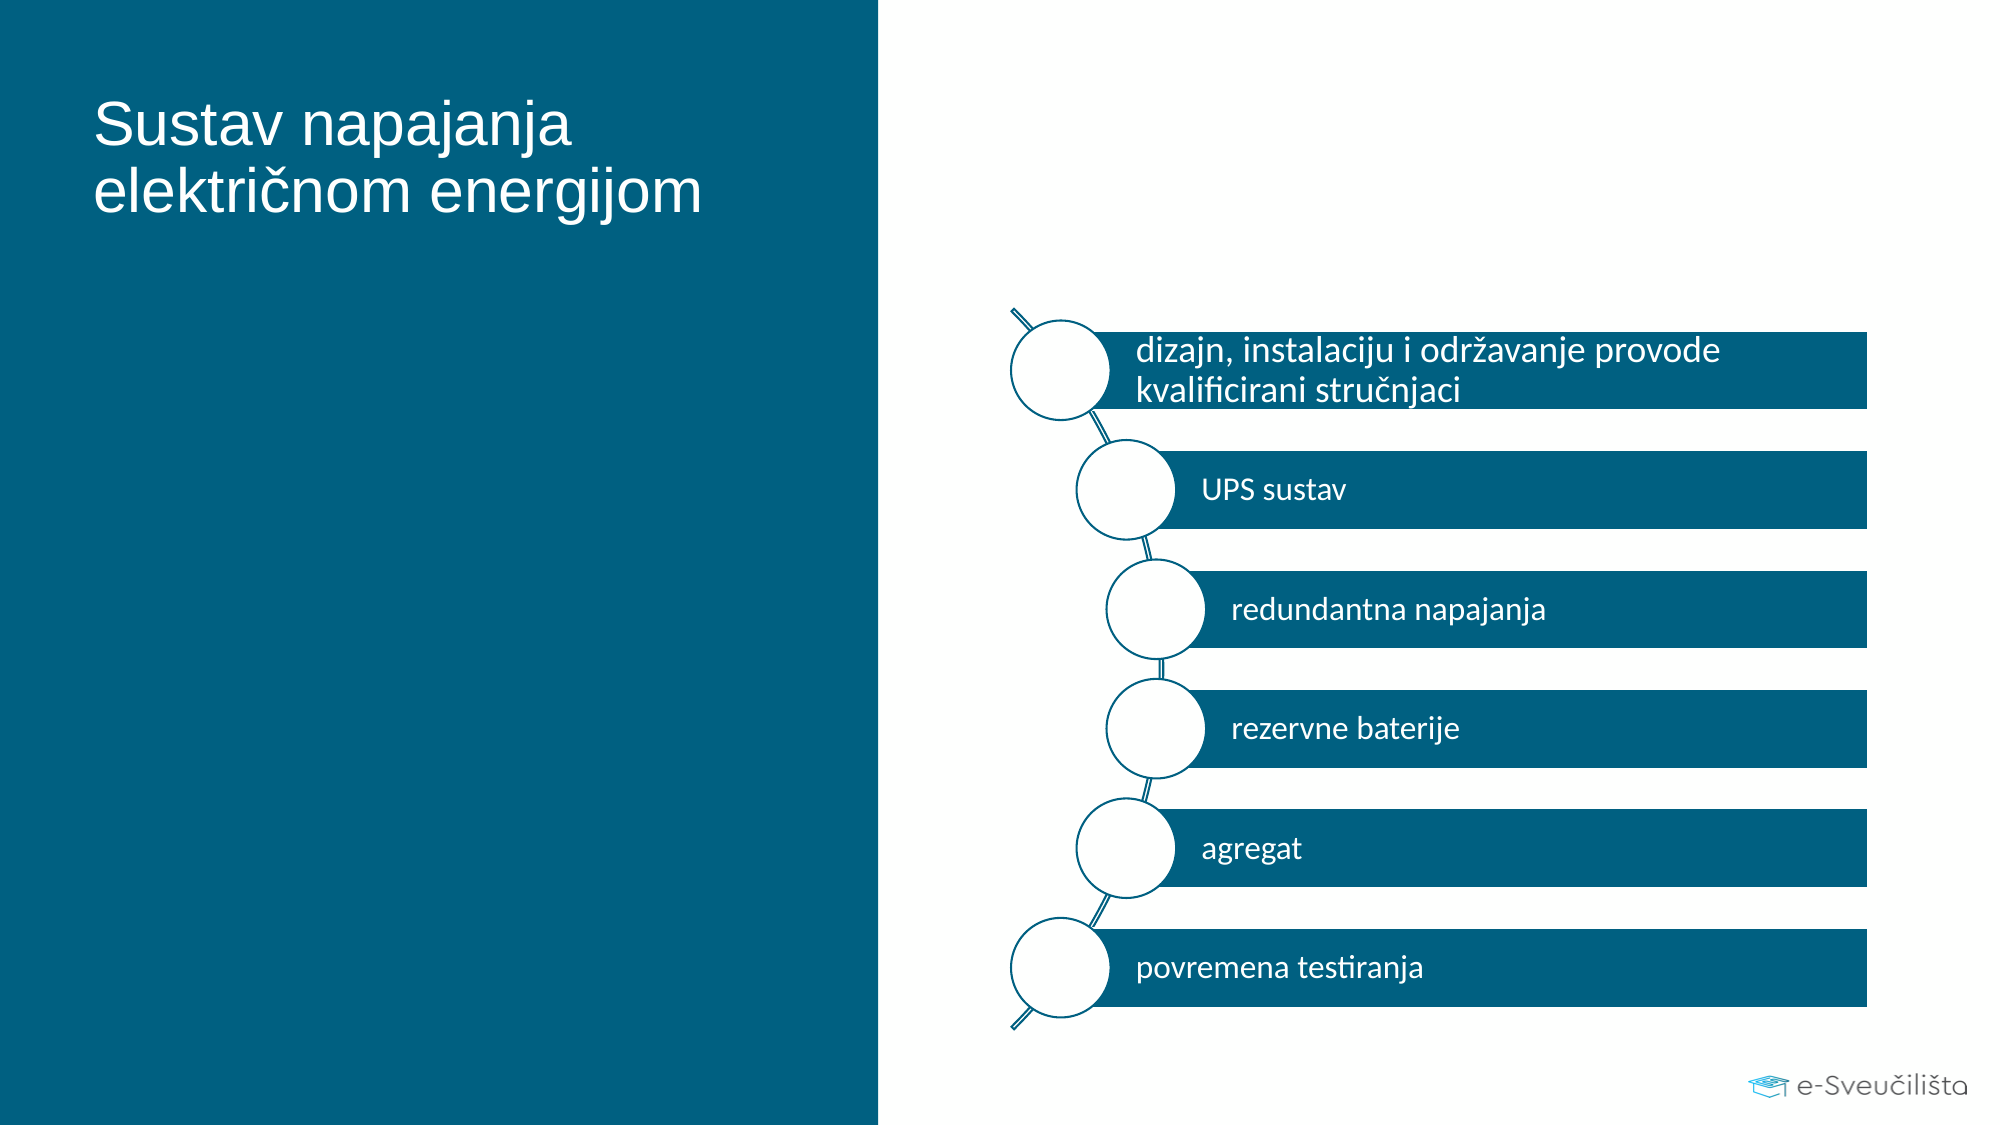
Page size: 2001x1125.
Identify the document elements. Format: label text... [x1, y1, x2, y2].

title Sustav napajanja električnom energijom [78, 77, 796, 234]
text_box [144, 159, 1868, 1125]
picture [1868, 1073, 1967, 1098]
